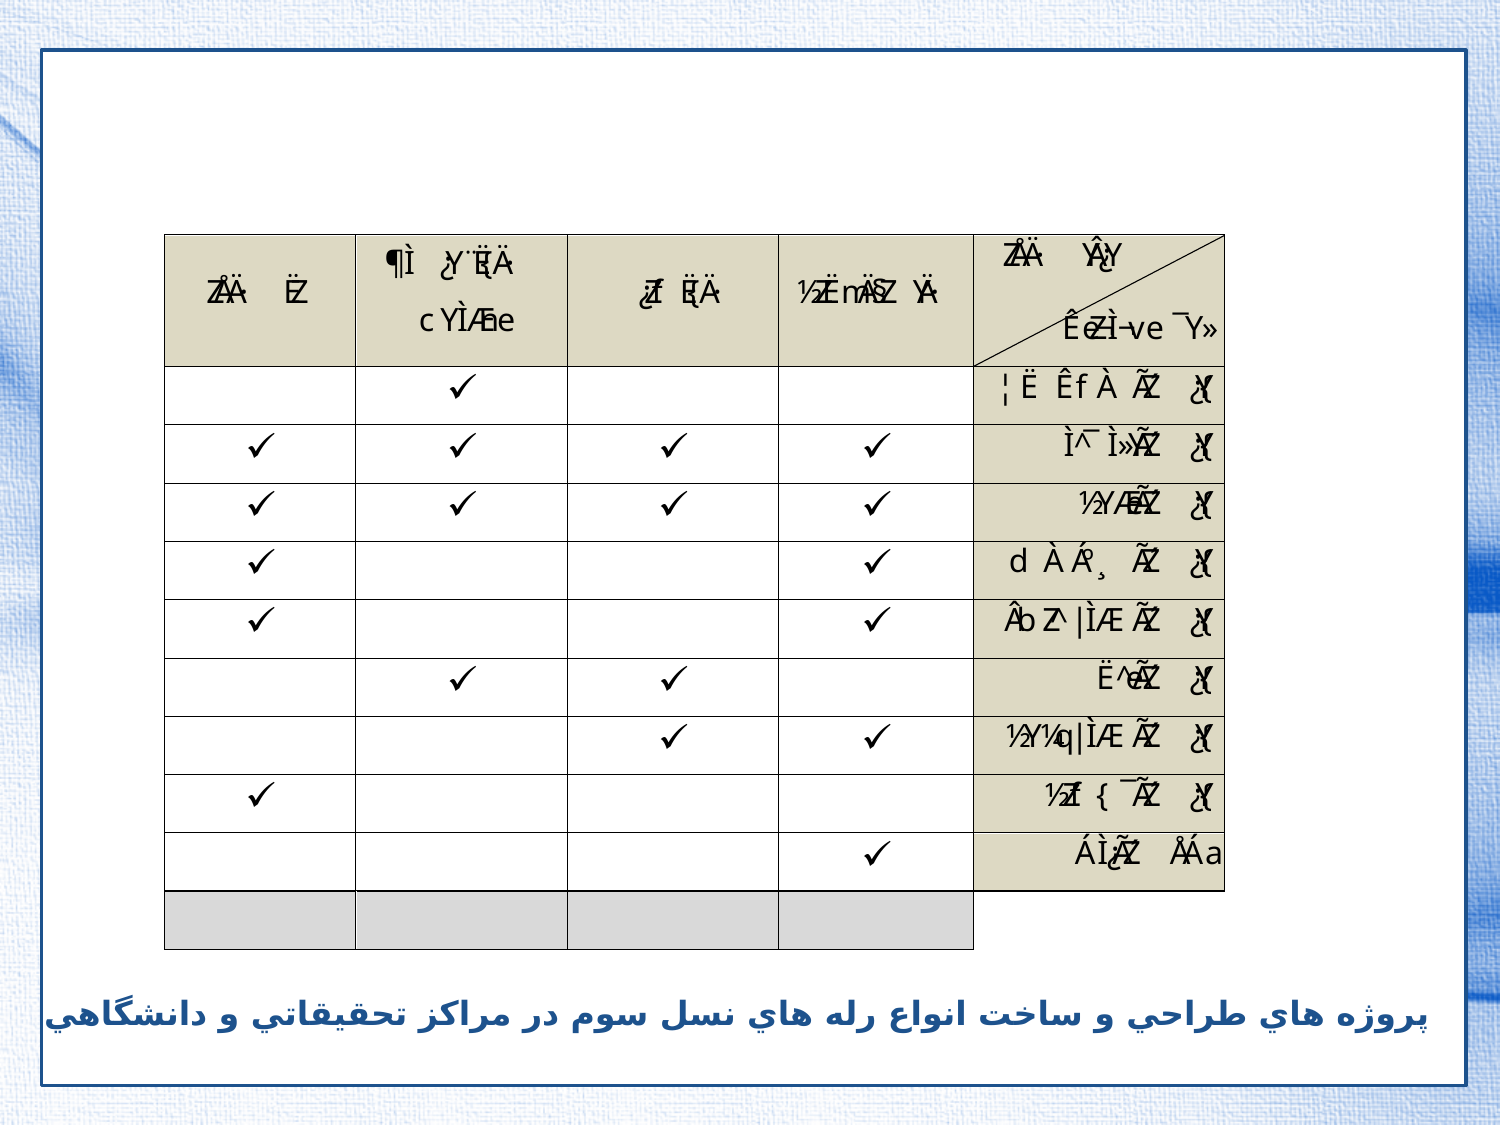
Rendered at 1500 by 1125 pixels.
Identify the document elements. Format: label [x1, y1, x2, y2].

text_box [0, 0, 1500, 1125]
picture [163, 234, 1228, 994]
